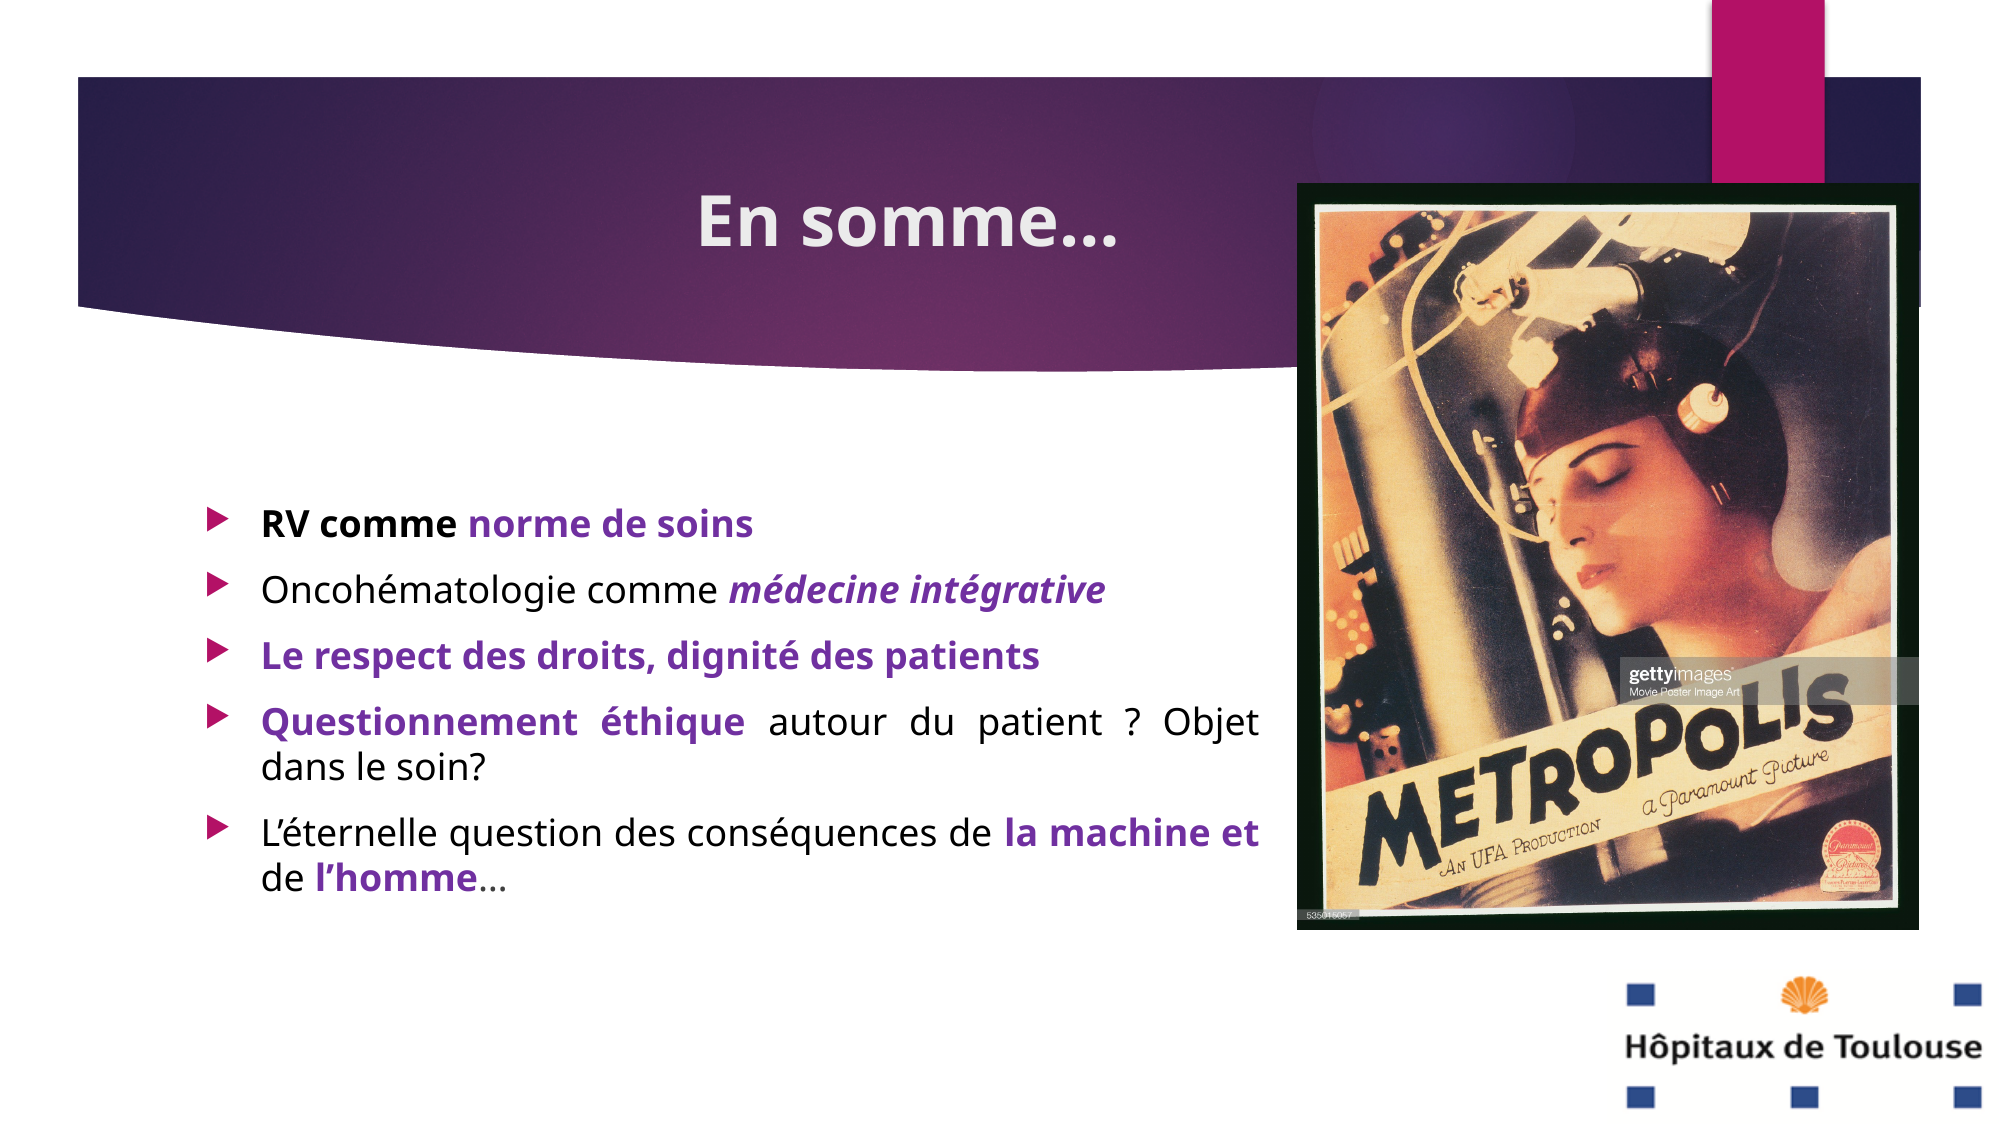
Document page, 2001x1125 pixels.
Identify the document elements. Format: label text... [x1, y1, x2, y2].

title En somme… [189, 159, 1627, 276]
picture [1607, 969, 1999, 1124]
picture [1297, 183, 1919, 931]
list RV comme norme de soins Oncohématologie comme médecine intégrative Le respect des droits, dignité des patients Questionnement éthique autour du patient ? Objet dans le soin? L’éternelle question des conséquences de la machine et de l’homme… [189, 427, 1275, 1039]
